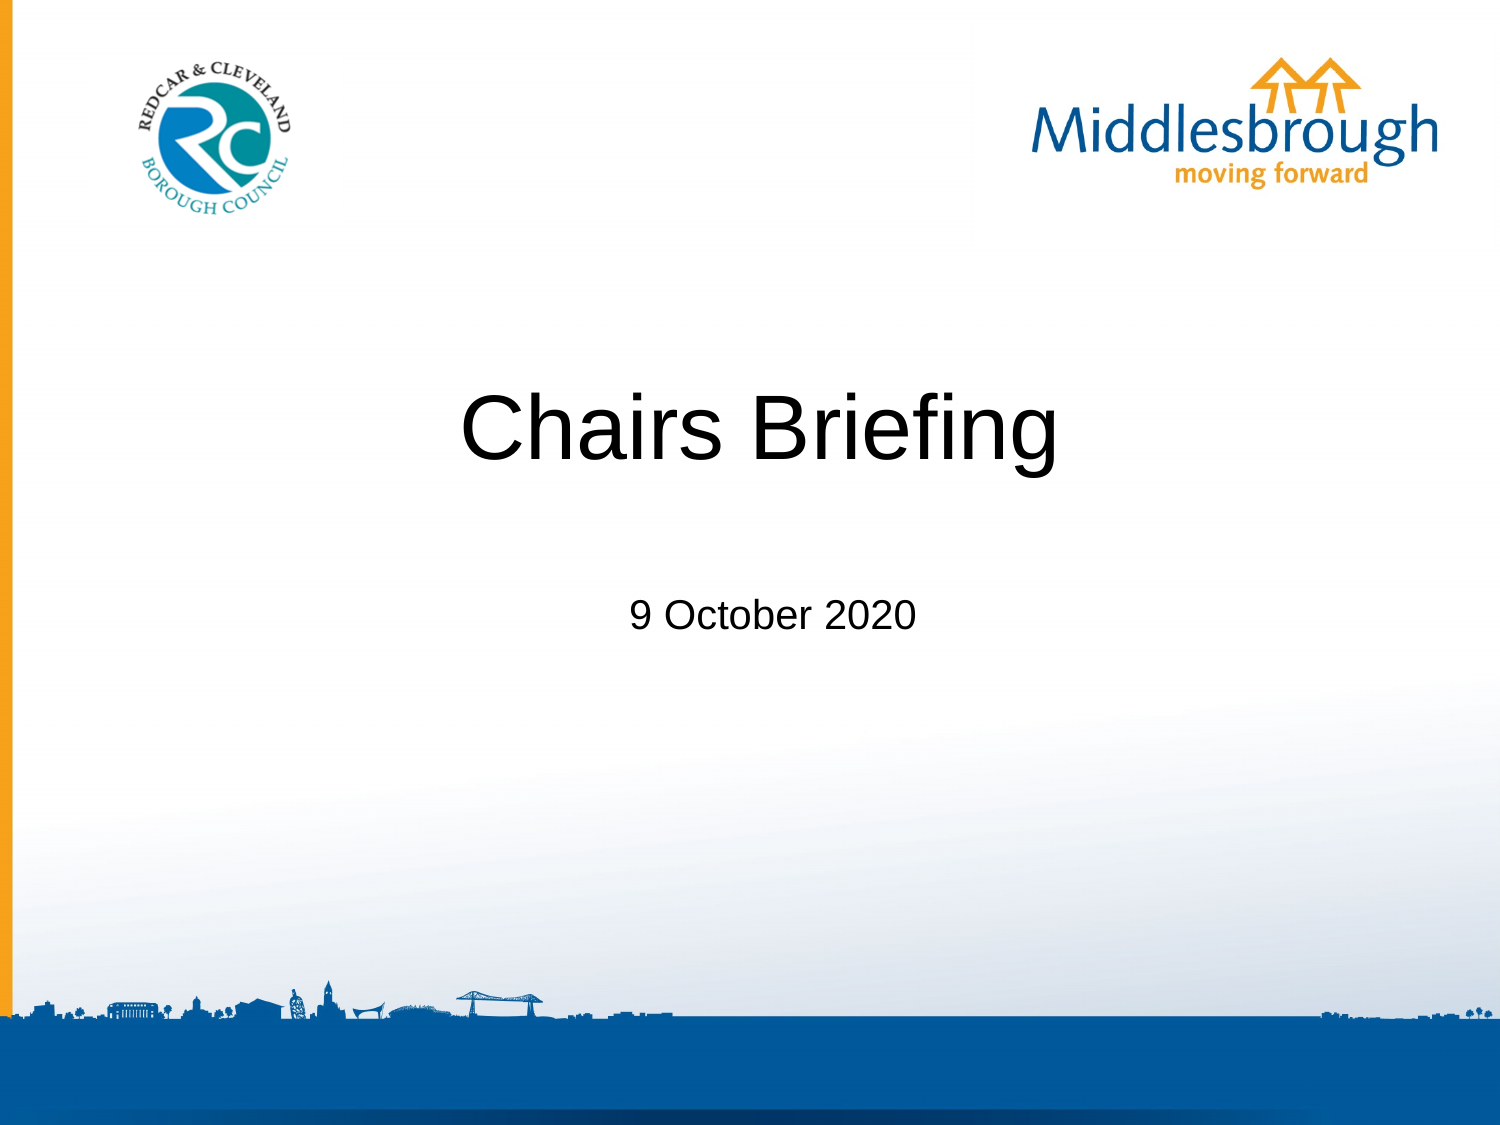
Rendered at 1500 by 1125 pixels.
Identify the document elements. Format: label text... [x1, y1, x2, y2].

picture [0, 0, 1500, 1125]
title Chairs Briefing 9 October 2020 [135, 326, 1411, 680]
